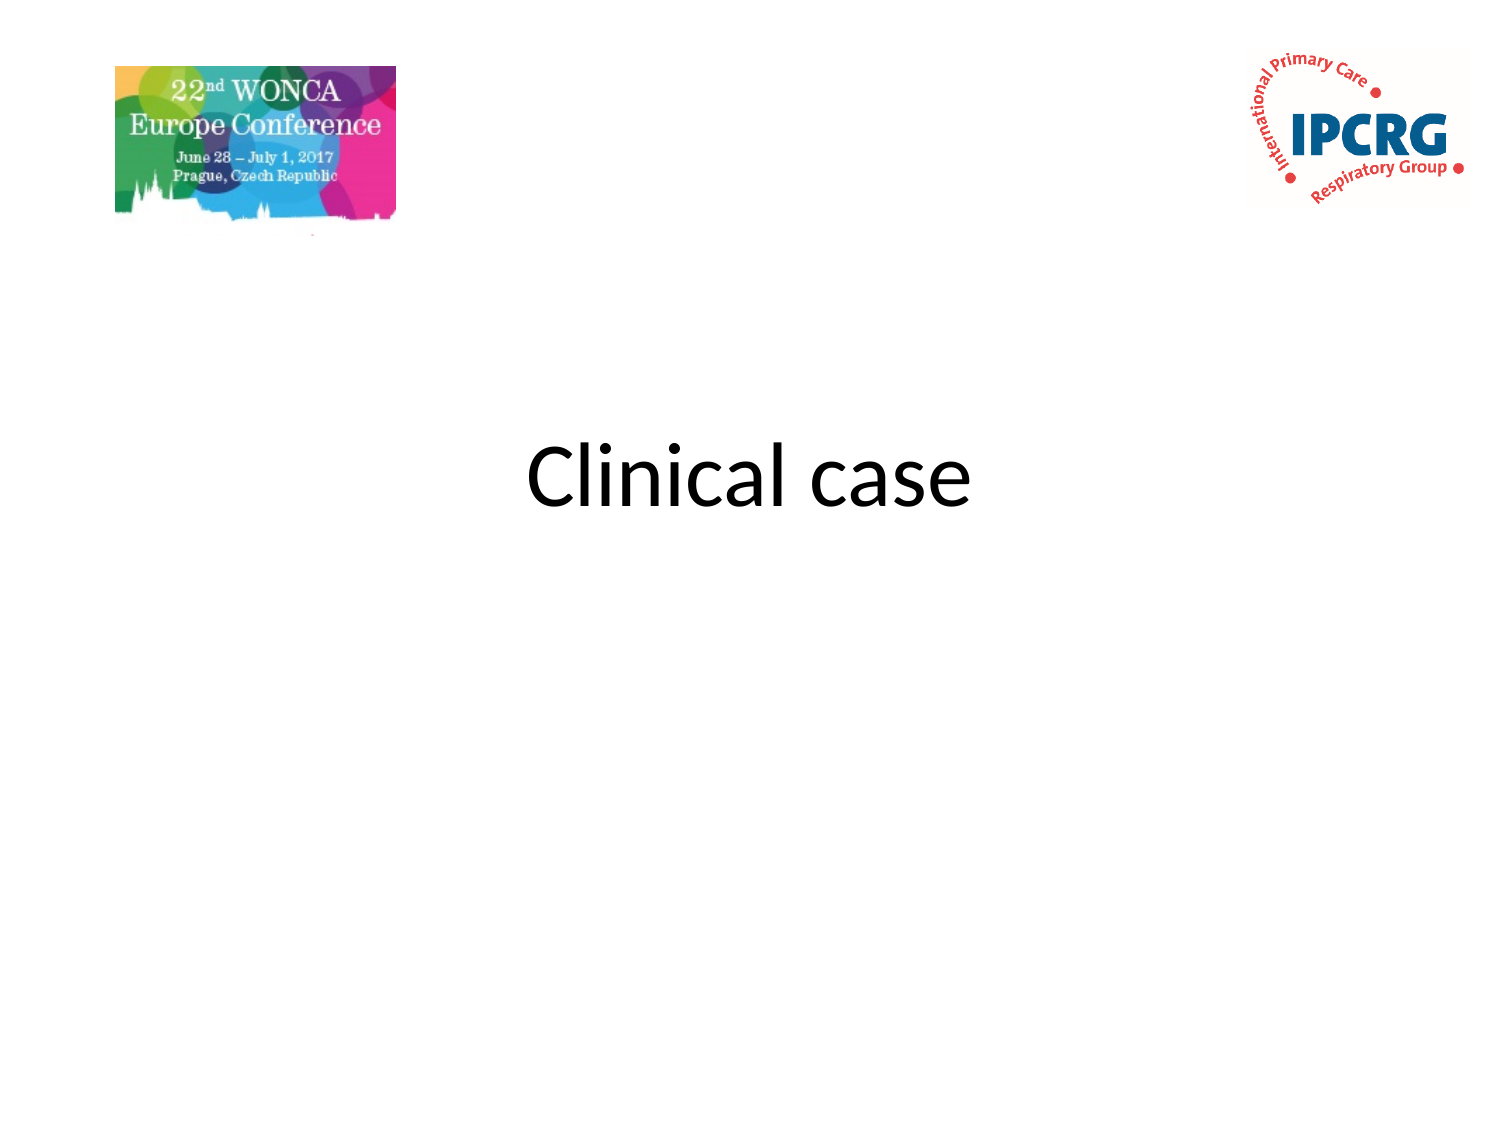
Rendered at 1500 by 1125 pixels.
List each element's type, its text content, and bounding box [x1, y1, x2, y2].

title Clinical case [112, 349, 1388, 591]
picture [1246, 49, 1470, 207]
picture [115, 66, 396, 236]
